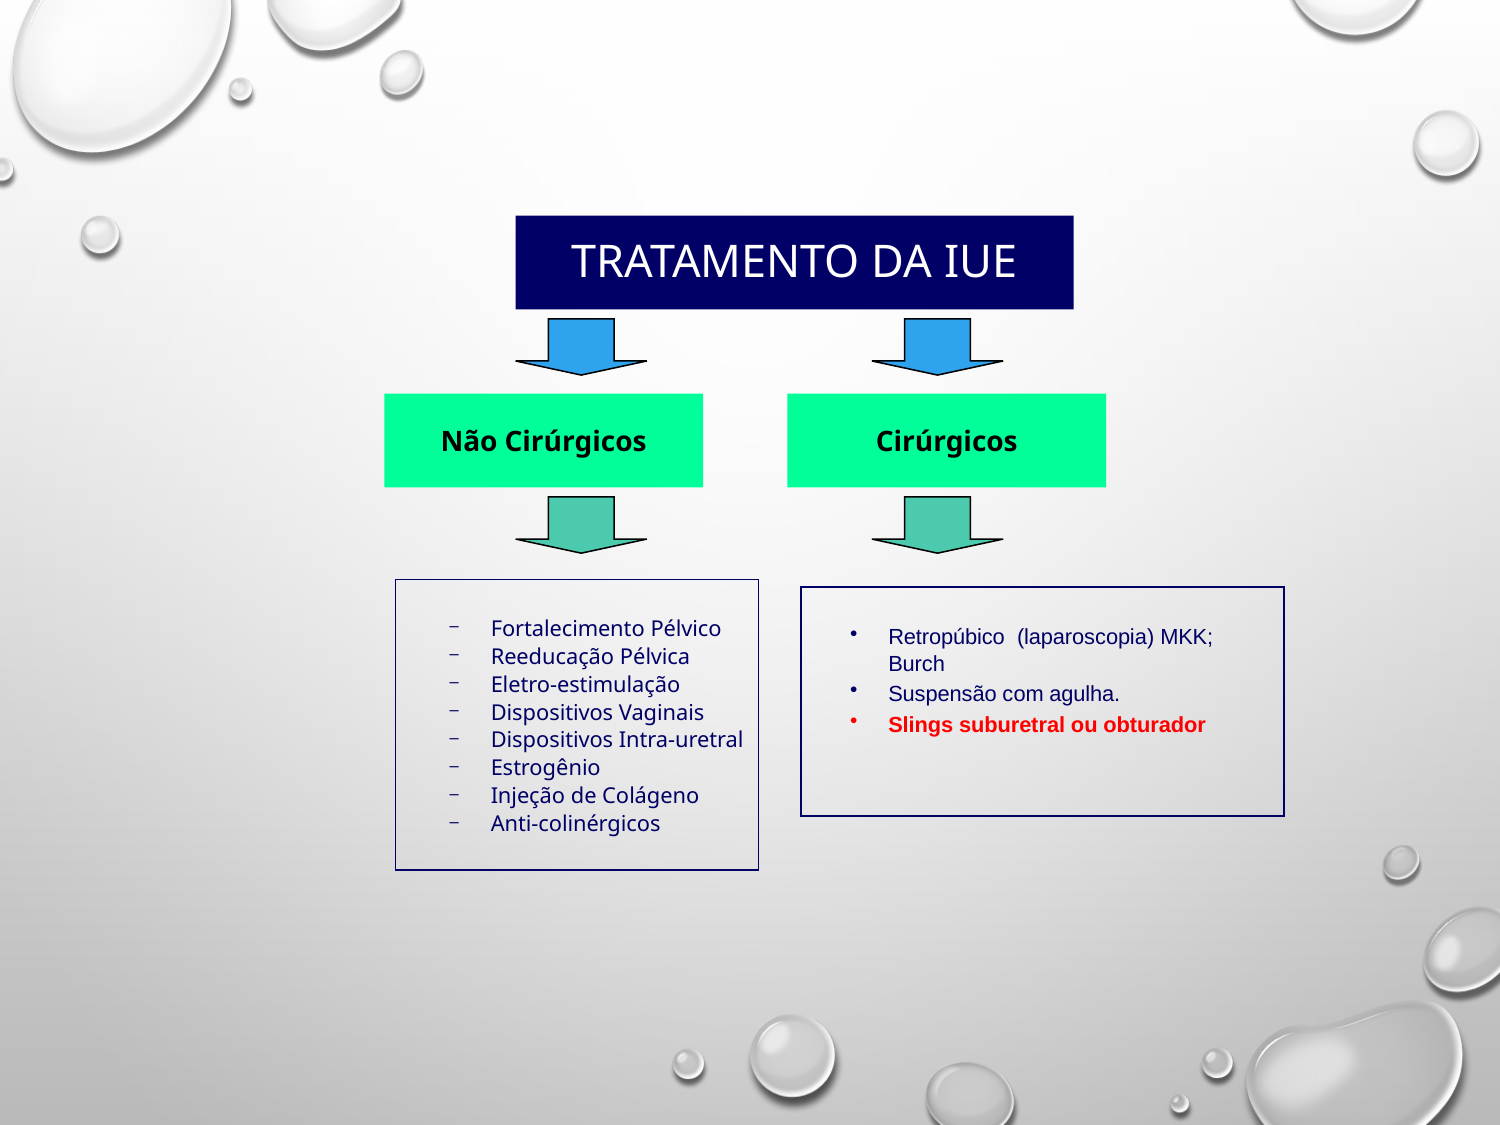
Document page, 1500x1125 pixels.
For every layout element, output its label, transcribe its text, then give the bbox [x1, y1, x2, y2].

text_box Não Cirúrgicos [384, 393, 704, 488]
text_box [515, 496, 647, 554]
text_box [871, 496, 1004, 554]
text_box Retropúbico (laparoscopia) MKK; Burch Suspensão com agulha. Slings suburetral ou obturador [801, 586, 1285, 816]
text_box [871, 318, 1004, 376]
text_box [515, 318, 647, 376]
text_box Cirúrgicos [787, 393, 1107, 488]
picture [0, 0, 1500, 1125]
text_box Fortalecimento Pélvico Reeducação Pélvica Eletro-estimulação Dispositivos Vaginais Dispositivos Intra-uretral Estrogênio Injeção de Colágeno Anti-colinérgicos [395, 579, 759, 871]
title Tratamento da IUE [515, 215, 1074, 310]
